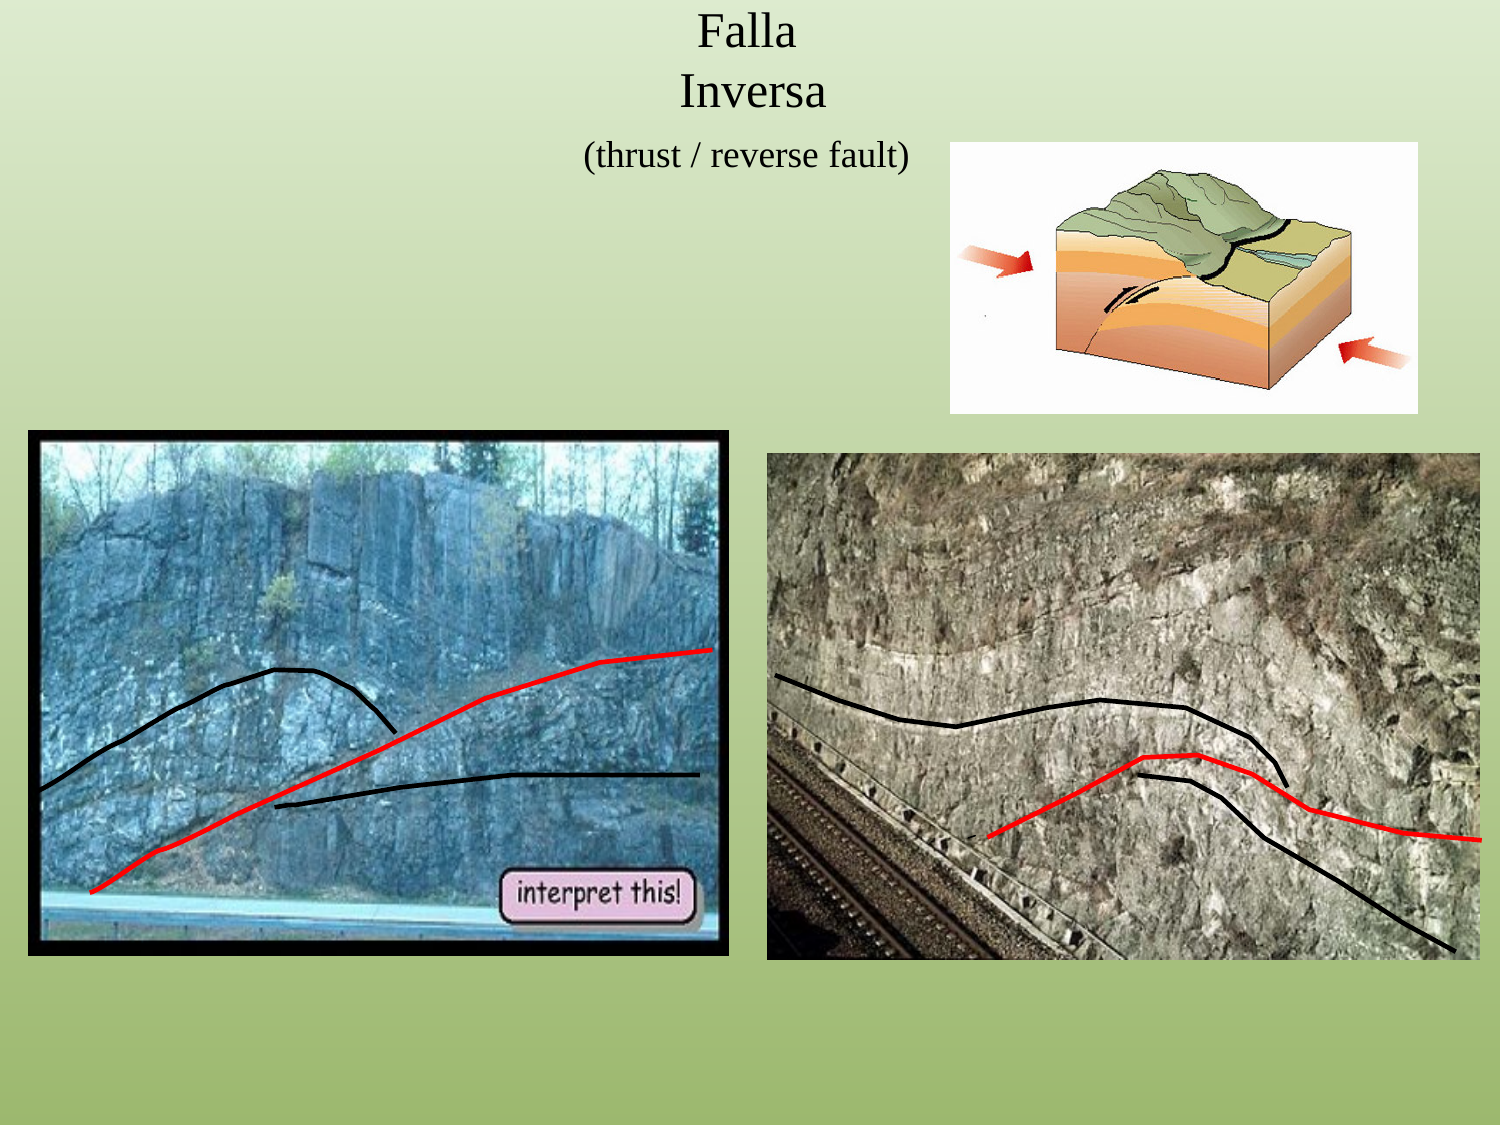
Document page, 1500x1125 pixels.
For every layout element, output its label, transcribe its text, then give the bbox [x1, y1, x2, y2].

picture [948, 140, 1419, 414]
picture [28, 429, 730, 956]
picture [767, 453, 1481, 960]
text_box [774, 674, 1482, 952]
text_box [37, 649, 713, 893]
text_box Falla Inversa (thrust / reverse fault) [568, 0, 938, 185]
